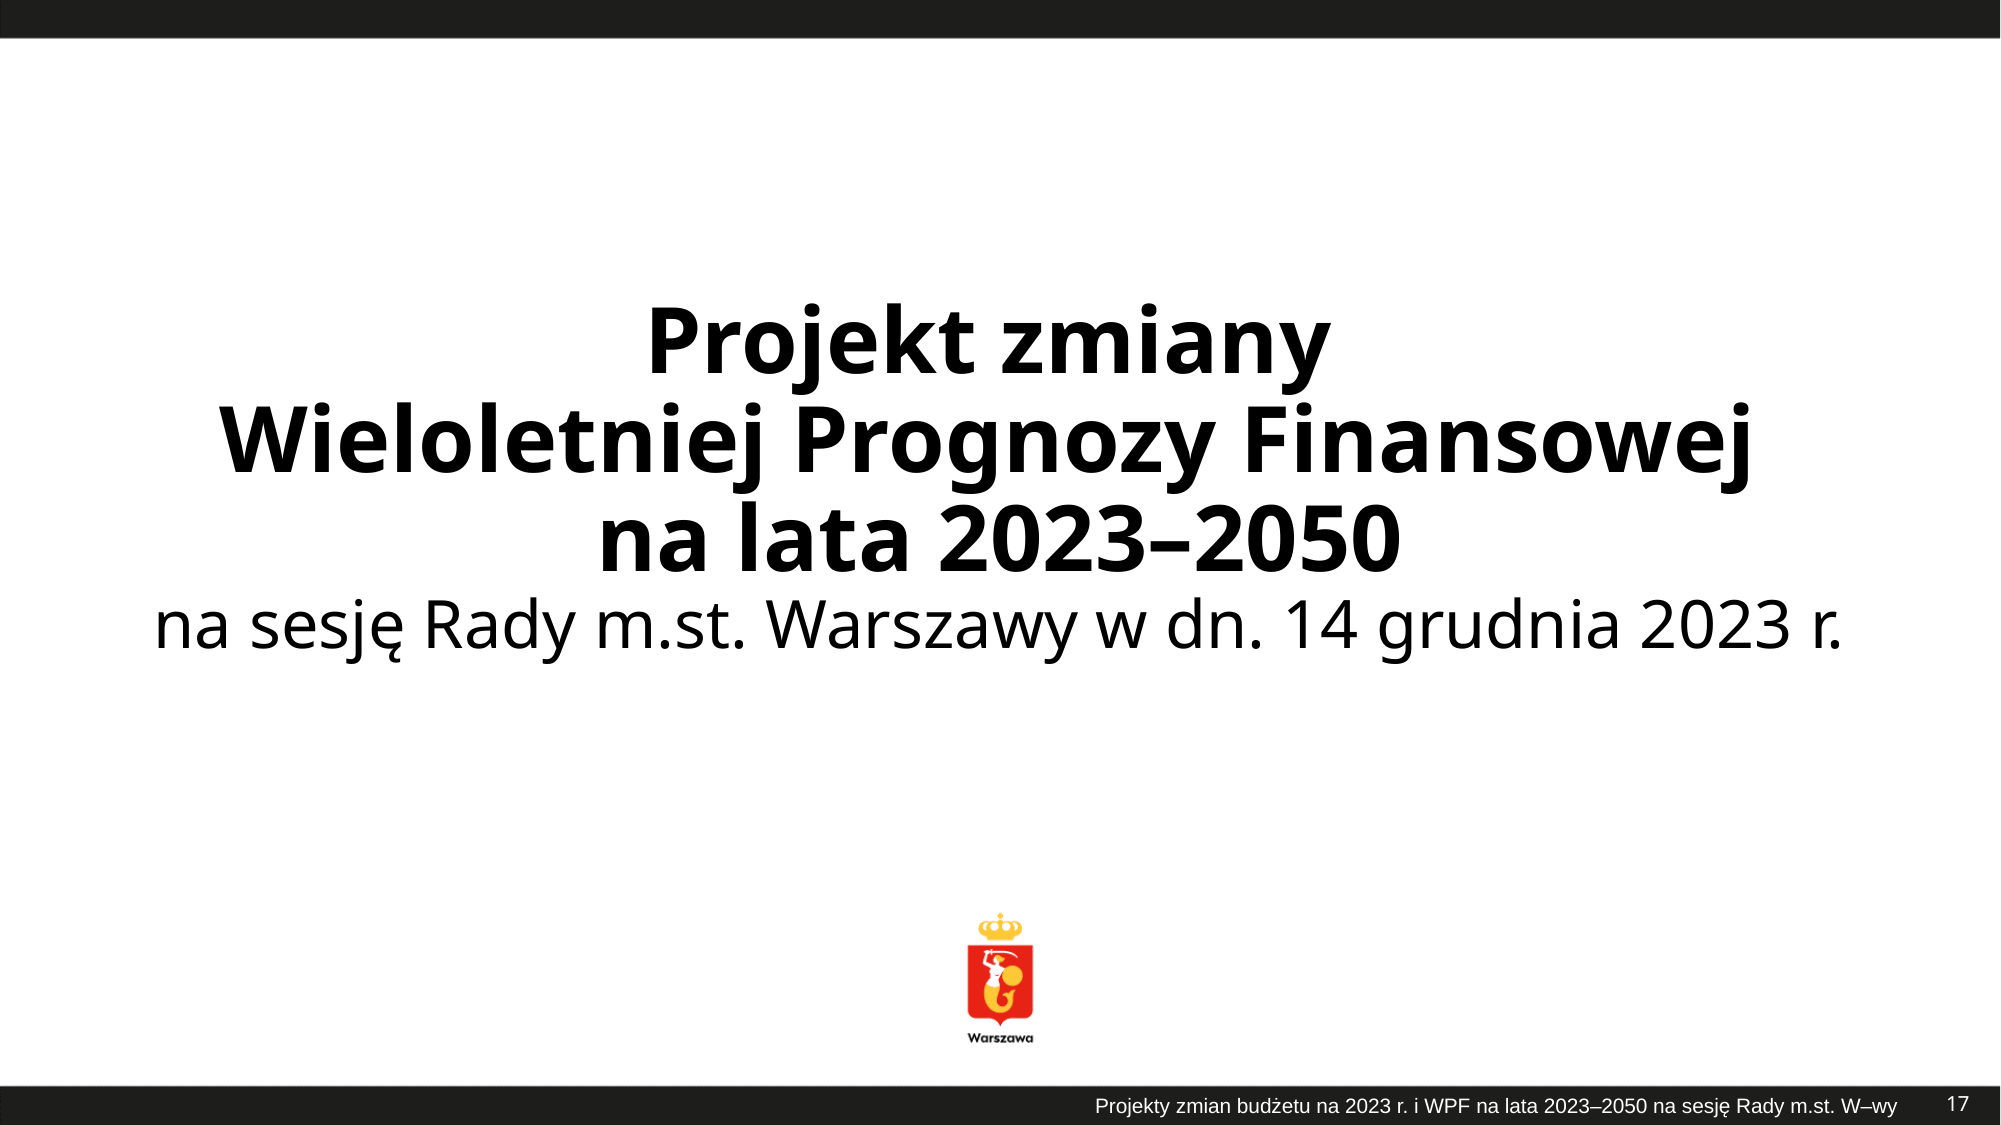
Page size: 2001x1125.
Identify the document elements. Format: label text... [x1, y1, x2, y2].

title Projekt zmiany Wieloletniej Prognozy Finansowej na lata 2023–2050 na sesję Rady m.st. Warszawy w dn. 14 grudnia 2023 r. [43, 195, 1957, 763]
picture [0, 0, 2001, 1125]
footer Projekty zmian budżetu na 2023 r. i WPF na lata 2023–2050 na sesję Rady m.st. W–wy [924, 1083, 1913, 1125]
slide_number 17 [1915, 1076, 2000, 1125]
